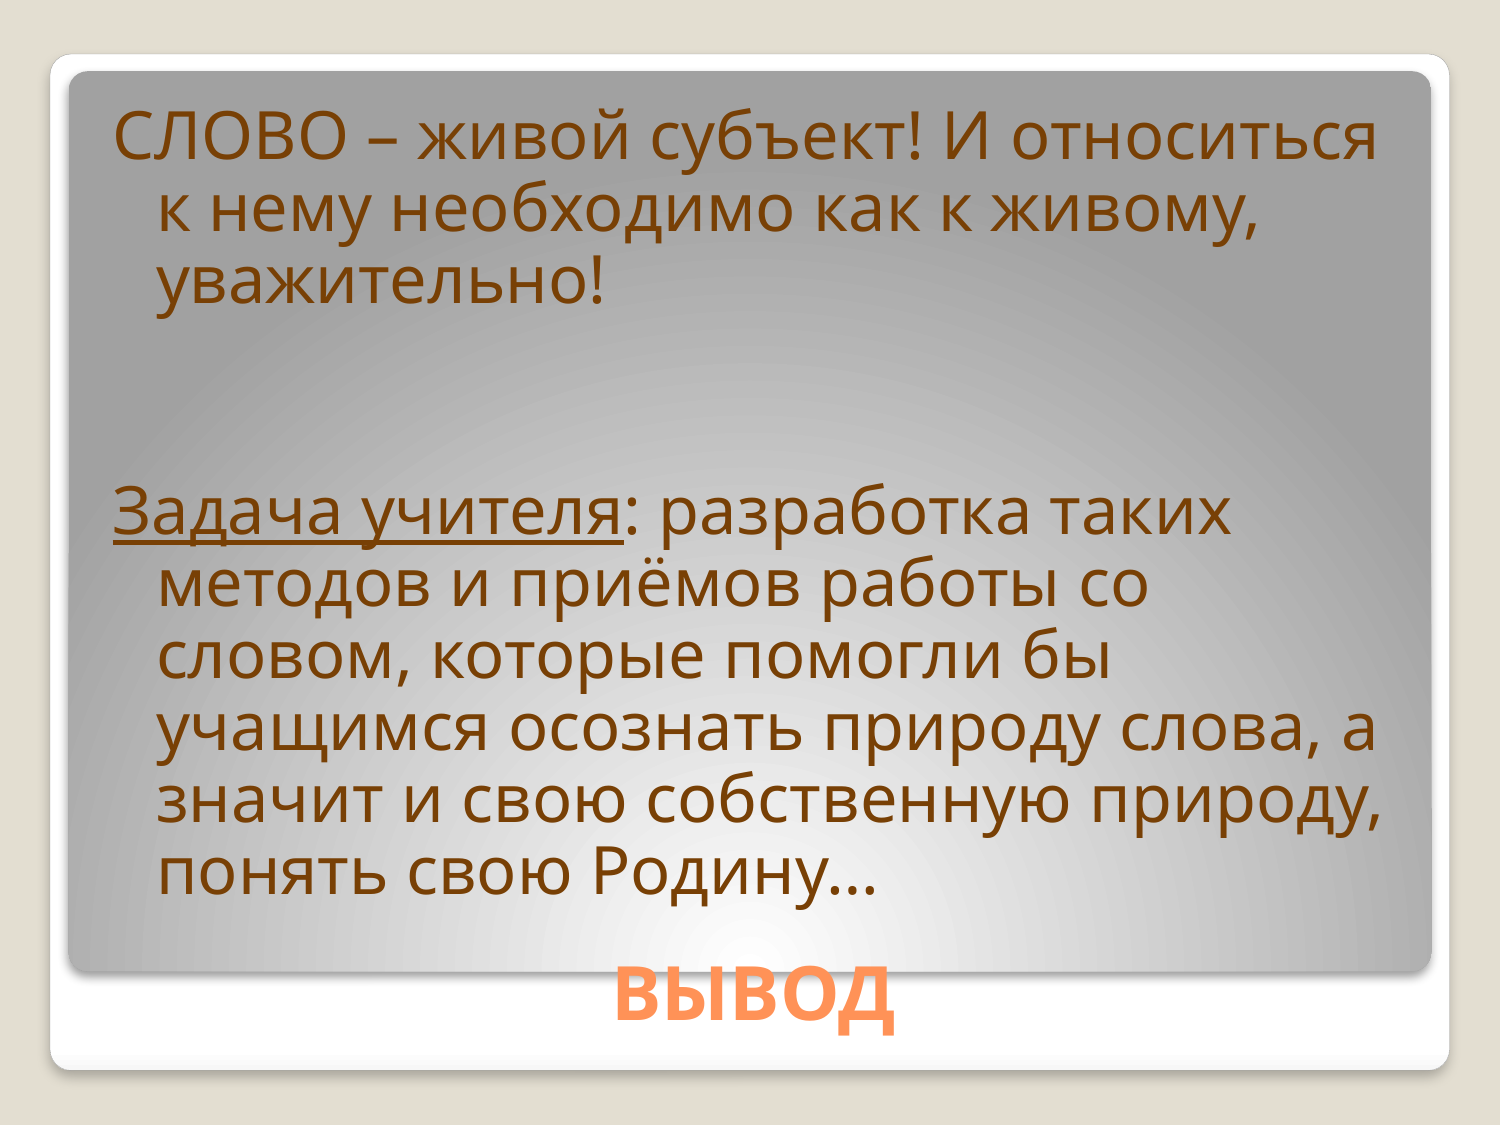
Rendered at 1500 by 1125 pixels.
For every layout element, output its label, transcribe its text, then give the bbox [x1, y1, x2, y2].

title ВЫВОД [82, 855, 1425, 1043]
list СЛОВО – живой субъект! И относиться к нему необходимо как к живому, уважительно! Задача учителя: разработка таких методов и приёмов работы со словом, которые помогли бы учащимся осознать природу слова, а значит и свою собственную природу, понять свою Родину… [82, 86, 1425, 774]
